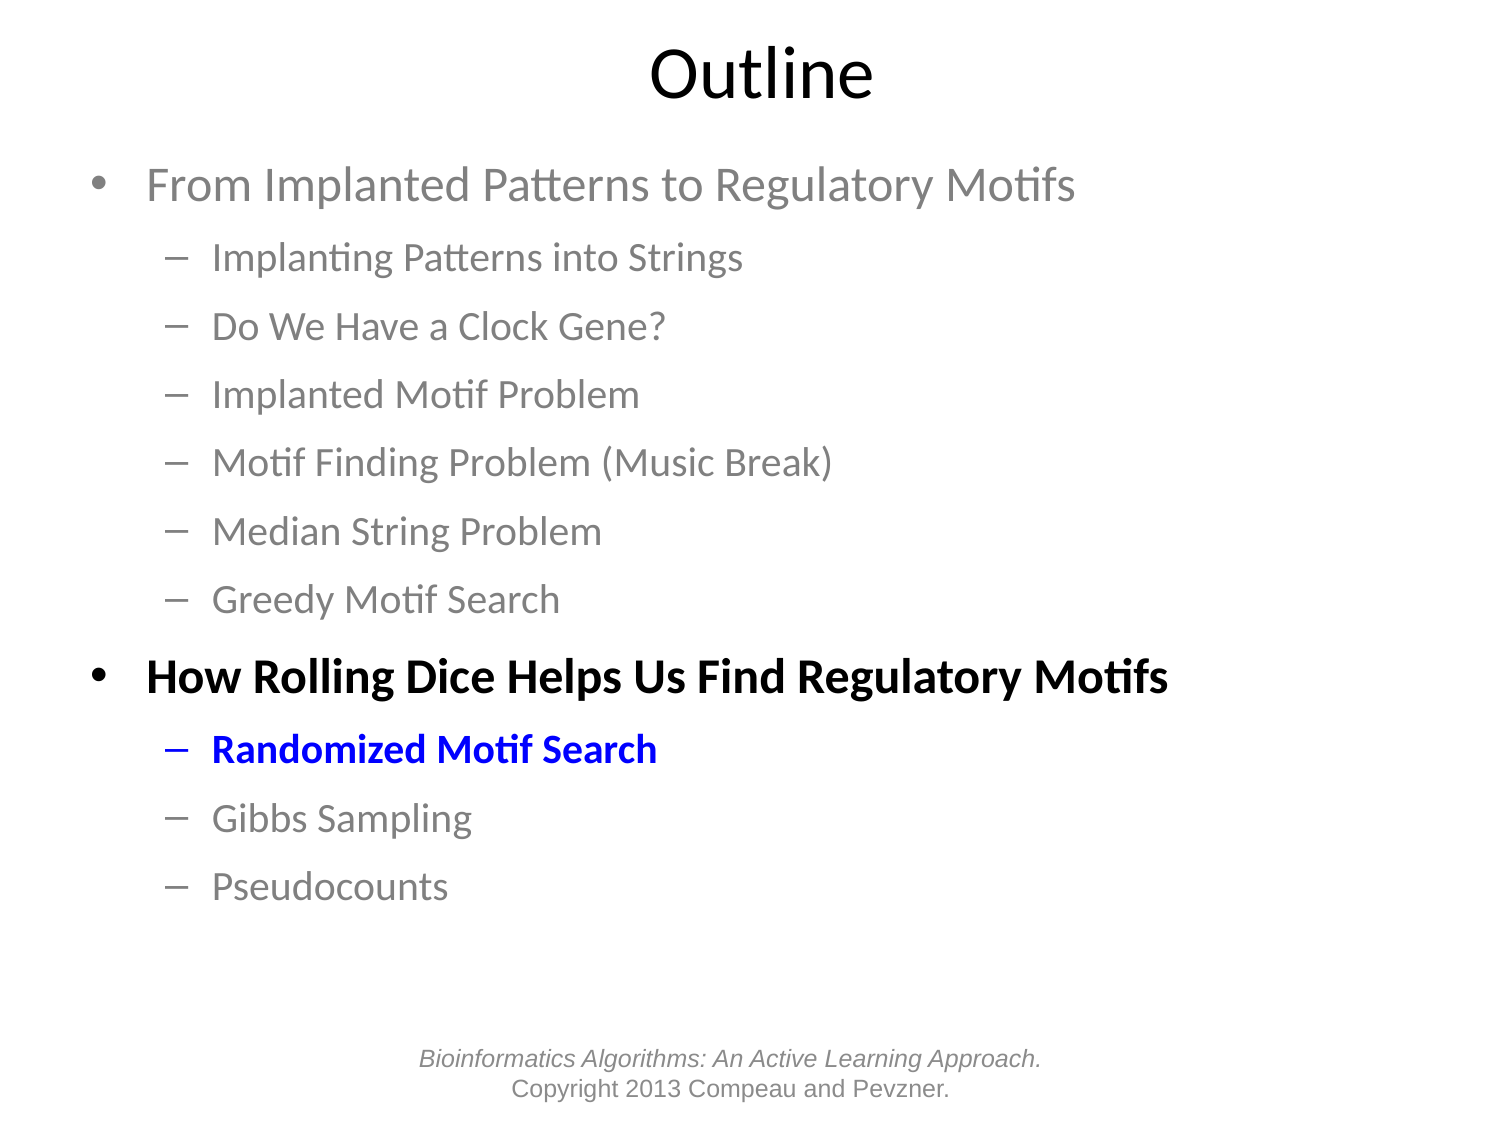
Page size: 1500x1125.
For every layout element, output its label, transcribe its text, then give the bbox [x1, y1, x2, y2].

title Outline [87, 0, 1438, 163]
footer Bioinformatics Algorithms: An Active Learning Approach. Copyright 2013 Compeau and Pevzner. [387, 1042, 1075, 1103]
list From Implanted Patterns to Regulatory Motifs Implanting Patterns into Strings Do We Have a Clock Gene? Implanted Motif Problem Motif Finding Problem (Music Break) Median String Problem Greedy Motif Search How Rolling Dice Helps Us Find Regulatory Motifs Randomized Motif Search Gibbs Sampling Pseudocounts [75, 62, 1425, 900]
